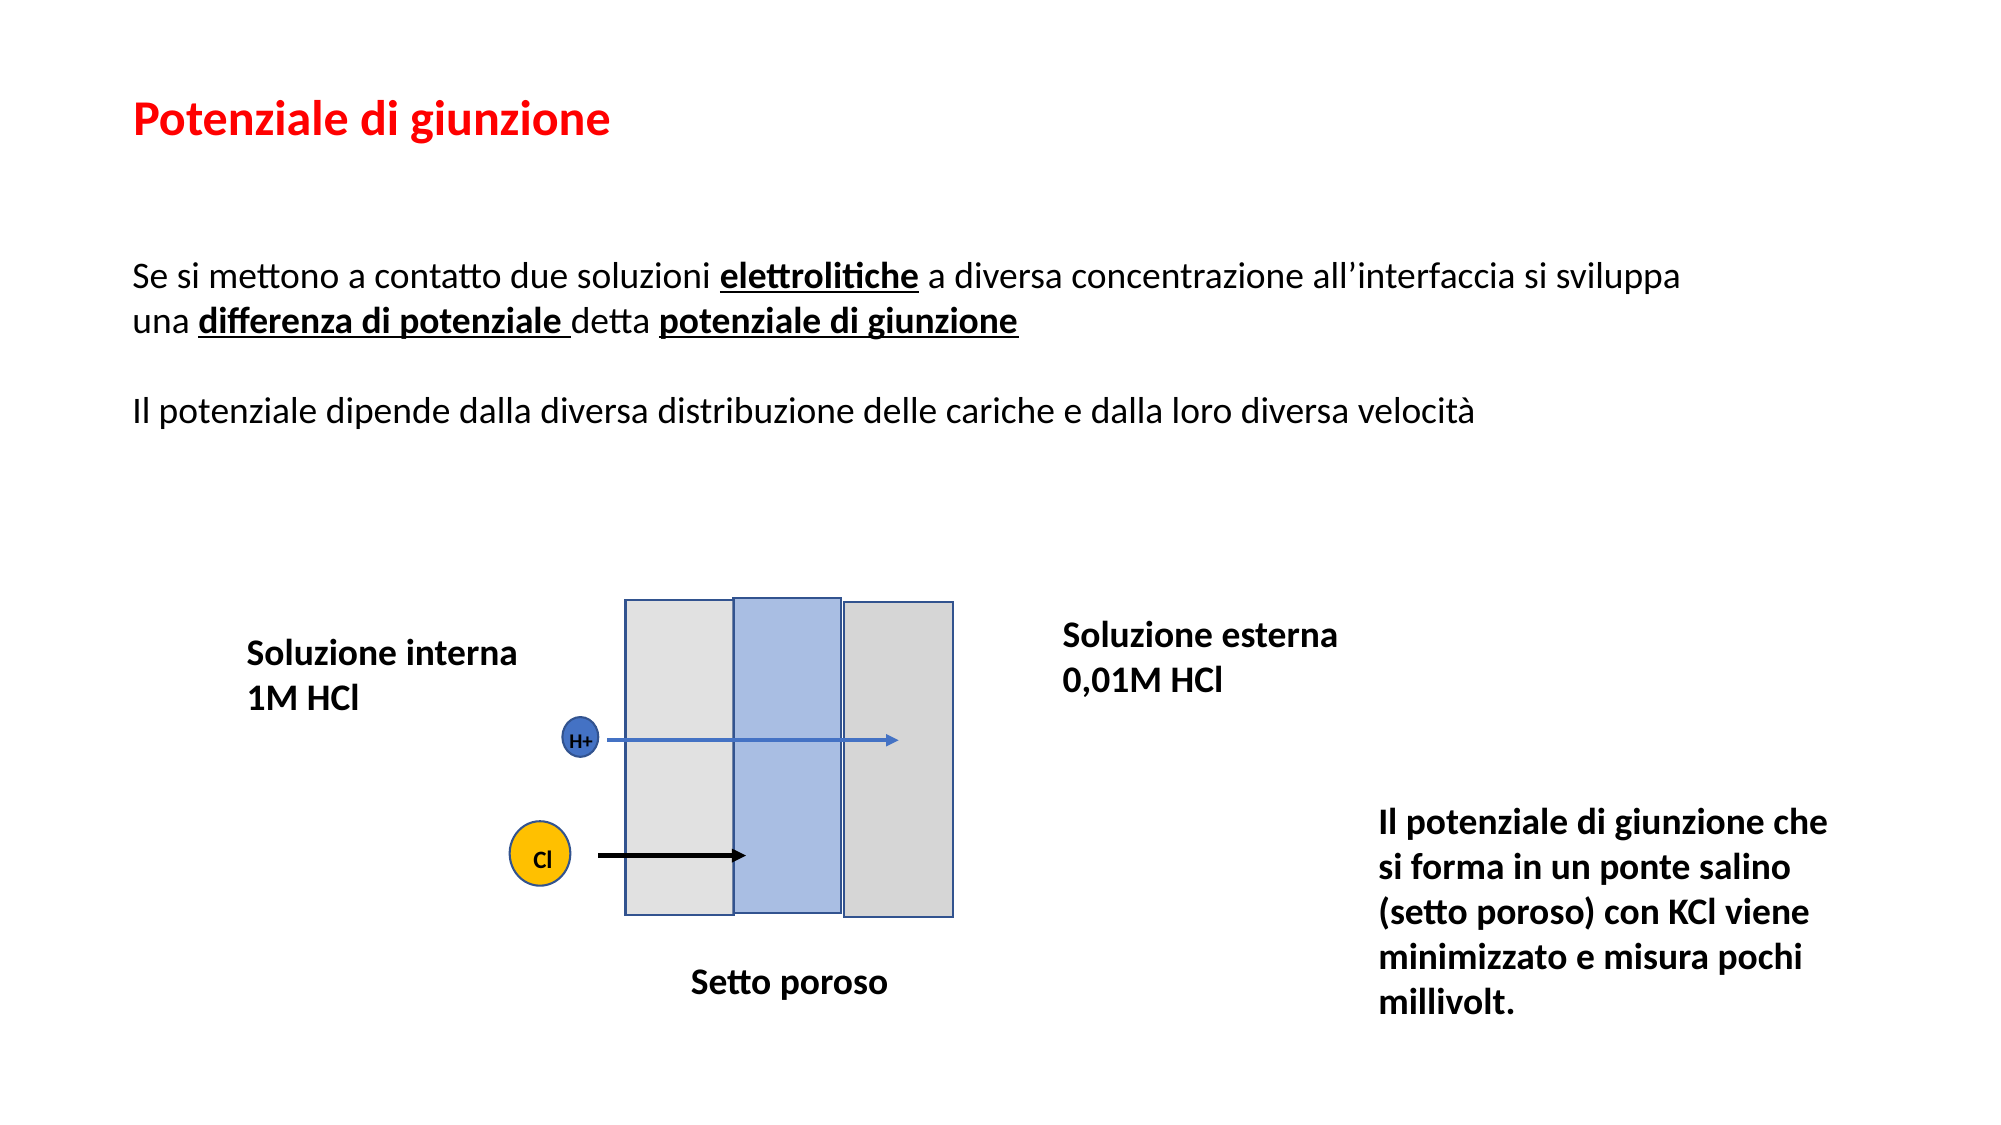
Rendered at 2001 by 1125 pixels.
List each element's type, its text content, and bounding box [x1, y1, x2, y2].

text_box Se si mettono a contatto due soluzioni elettrolitiche a diversa concentrazione all’interfaccia si sviluppa una differenza di potenziale detta potenziale di giunzione Il potenziale dipende dalla diversa distribuzione delle cariche e dalla loro diversa velocità [124, 243, 1695, 439]
text_box Il potenziale di giunzione che si forma in un ponte salino (setto poroso) con KCl viene minimizzato e misura pochi millivolt. [1370, 789, 1839, 1030]
text_box [735, 741, 842, 913]
text_box [625, 856, 735, 916]
text_box [598, 849, 746, 862]
text_box [509, 821, 571, 886]
text_box Soluzione esterna 0,01M HCl [1055, 602, 1355, 708]
text_box [844, 602, 953, 918]
text_box Setto poroso [683, 949, 905, 1010]
text_box [732, 597, 842, 740]
text_box Soluzione interna 1M HCl [239, 620, 526, 726]
text_box Potenziale di giunzione [125, 78, 619, 154]
text_box H+ [561, 720, 601, 761]
text_box [607, 734, 899, 747]
text_box Cl [525, 836, 561, 881]
text_box [625, 600, 735, 740]
text_box [625, 741, 735, 855]
